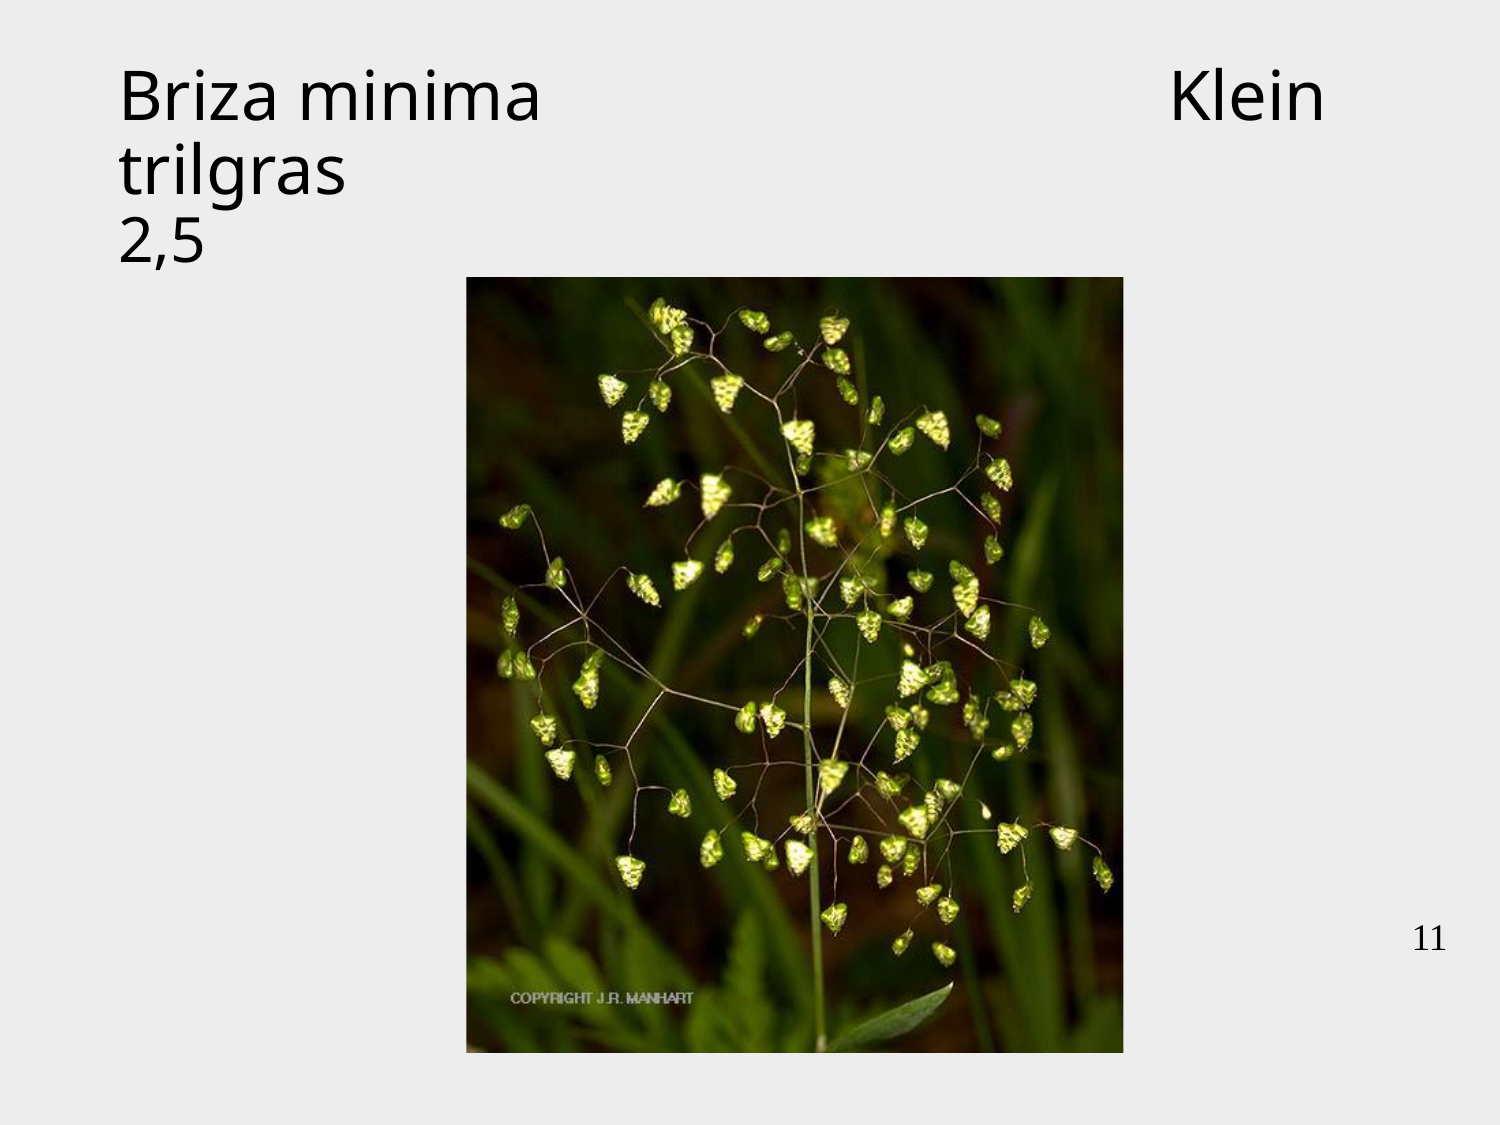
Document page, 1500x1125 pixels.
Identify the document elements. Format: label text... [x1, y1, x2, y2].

title Briza minima Klein trilgras 2,5 [103, 59, 1397, 278]
text_box 11 [1396, 905, 1490, 966]
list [466, 277, 1124, 1053]
